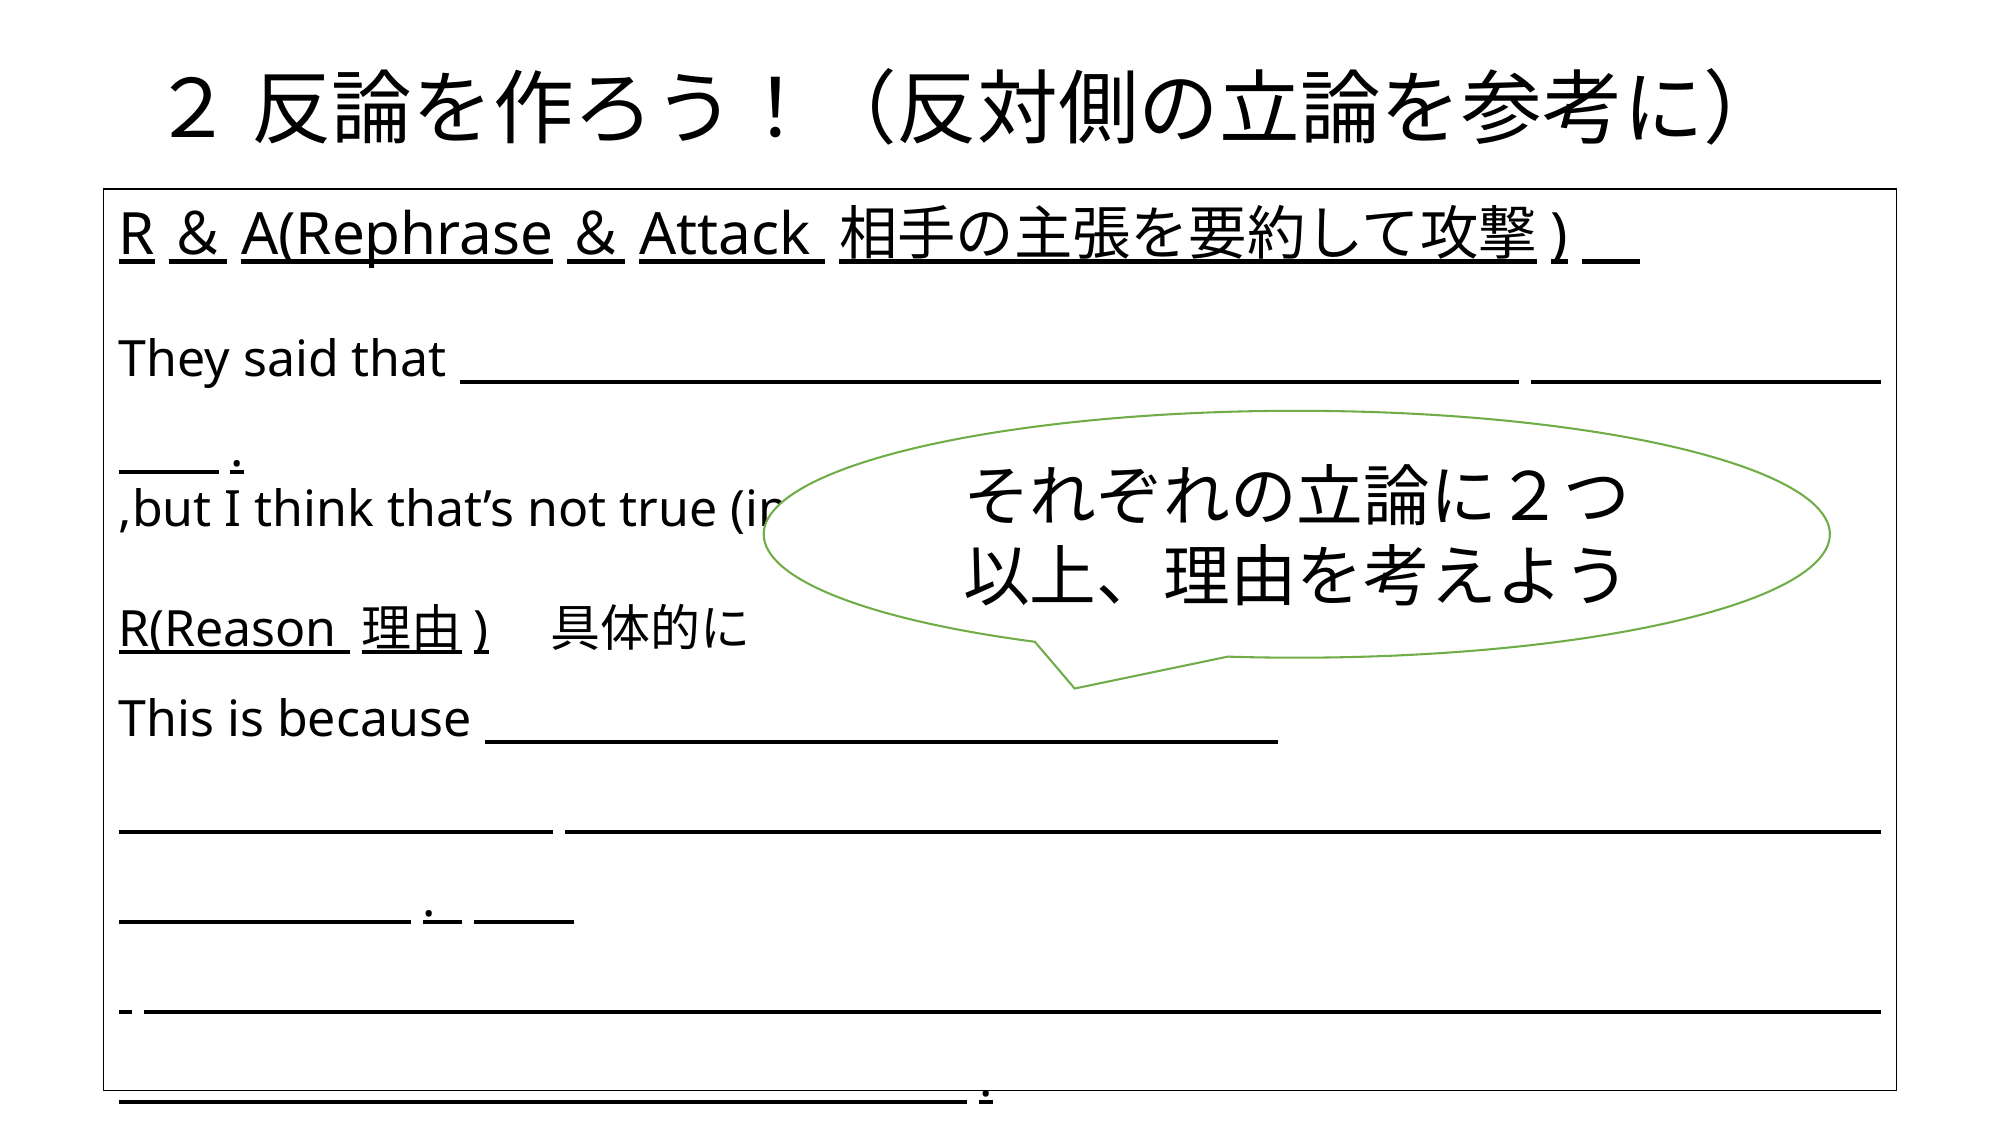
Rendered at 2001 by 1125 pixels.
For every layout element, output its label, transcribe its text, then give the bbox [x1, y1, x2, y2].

text_box R＆A(Rephrase＆Attack 相手の主張を要約して攻撃) They said that . ,but I think that’s not true (important). R(Reason 理由) 具体的に This is because . . Assertion (主張) 全体のまとめ Therefore, their argument doesn’t stand. （主張は成り立たない） [103, 189, 1897, 1091]
title ２ 反論を作ろう！（反対側の立論を参考に） [137, 59, 1863, 164]
text_box それぞれの立論に２つ以上、理由を考えよう [762, 409, 1831, 690]
